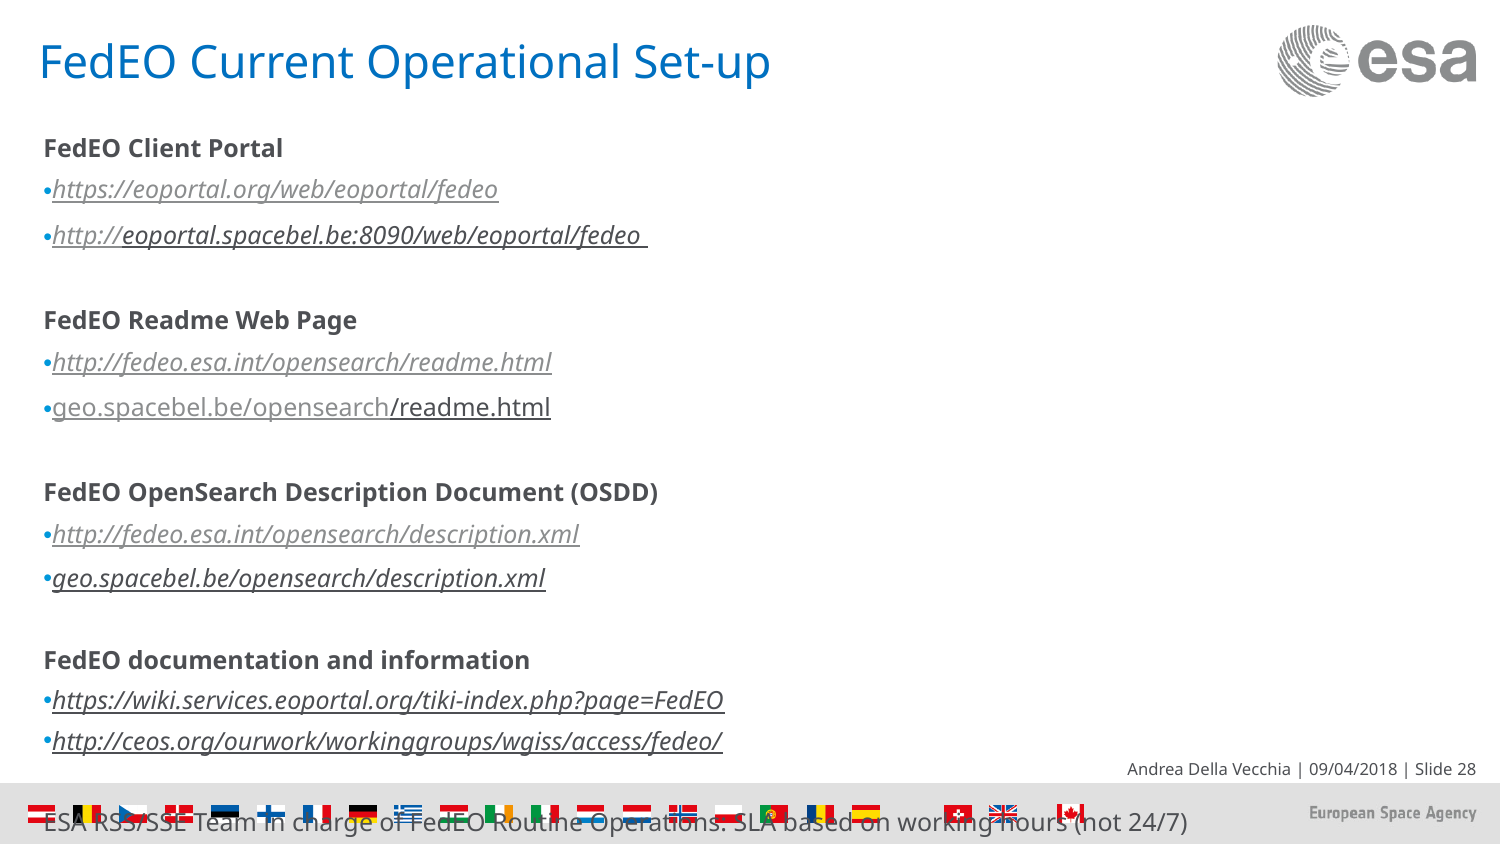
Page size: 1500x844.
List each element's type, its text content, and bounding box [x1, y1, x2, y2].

picture [1277, 25, 1477, 109]
list FedEO Client Portal https://eoportal.org/web/eoportal/fedeo http://eoportal.spacebel.be:8090/web/eoportal/fedeo FedEO Readme Web Page http://fedeo.esa.int/opensearch/readme.html geo.spacebel.be/opensearch/readme.html FedEO OpenSearch Description Document (OSDD) http://fedeo.esa.int/opensearch/description.xml geo.spacebel.be/opensearch/description.xml FedEO documentation and information https://wiki.services.eoportal.org/tiki-index.php?page=FedEO http://ceos.org/ourwork/workinggroups/wgiss/access/fedeo/ ESA RSS/SSE Team in charge of FedEO Routine Operations: SLA based on working hours (not 24/7) [28, 119, 1464, 747]
title FedEO Current Operational Set-up [23, 24, 1201, 96]
picture [0, 783, 1500, 844]
